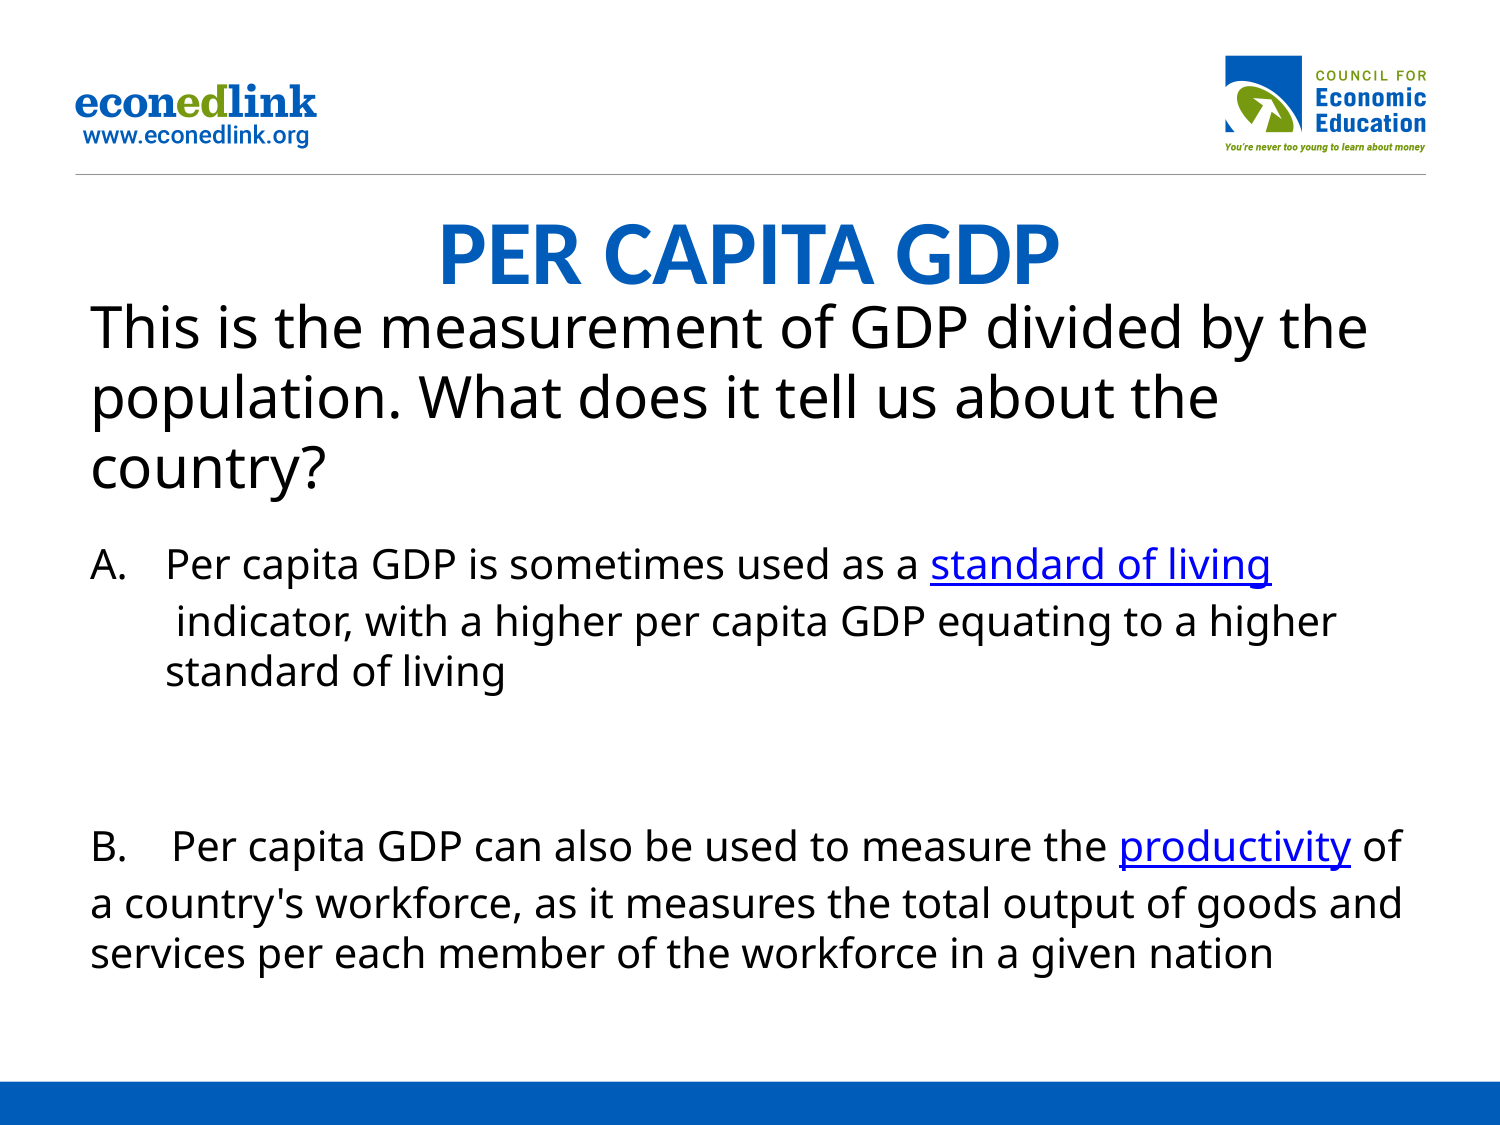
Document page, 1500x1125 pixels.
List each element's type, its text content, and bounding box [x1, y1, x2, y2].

list This is the measurement of GDP divided by the population. What does it tell us about the country? Per capita GDP is sometimes used as a standard of living indicator, with a higher per capita GDP equating to a higher standard of living B. Per capita GDP can also be used to measure the productivity of a country's workforce, as it measures the total output of goods and services per each member of the workforce in a given nation [74, 282, 1426, 1011]
title PER CAPITA GDP [74, 149, 1426, 282]
picture [0, 0, 1500, 1125]
